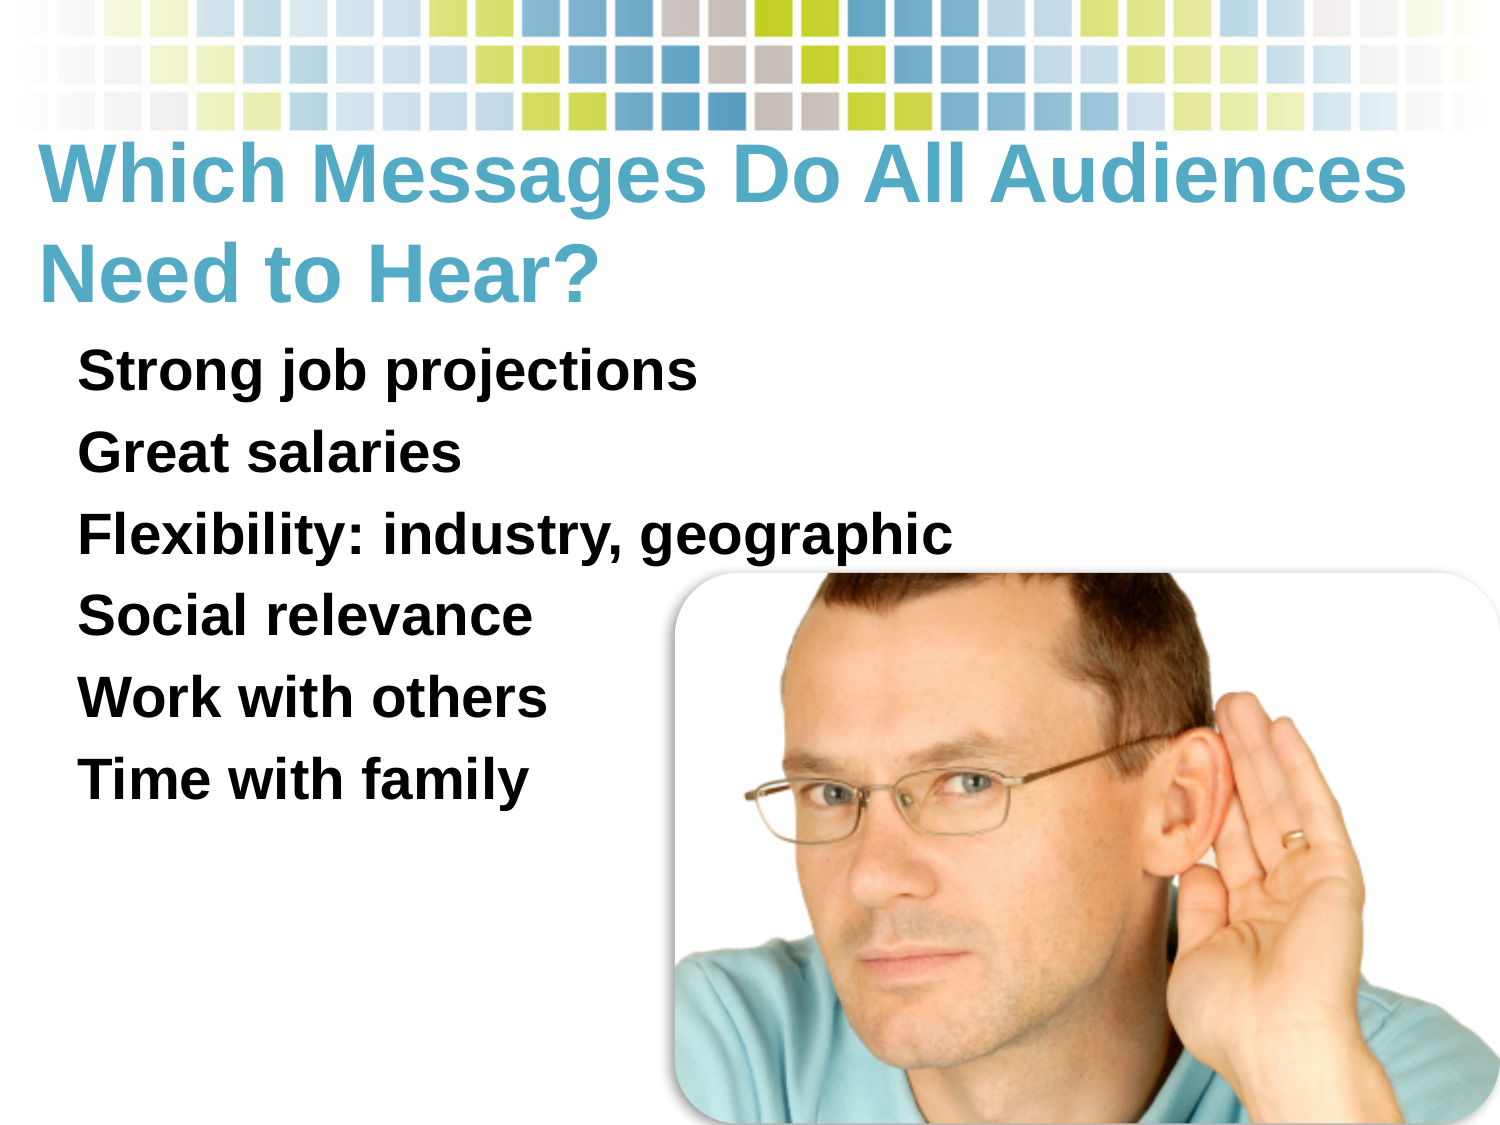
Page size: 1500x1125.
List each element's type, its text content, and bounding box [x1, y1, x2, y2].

picture [674, 572, 1500, 1124]
picture [0, 0, 1500, 140]
title Which Messages Do All Audiences Need to Hear? [23, 137, 1499, 300]
list Strong job projections Great salaries Flexibility: industry, geographic Social relevance Work with others Time with family [62, 324, 1425, 1025]
